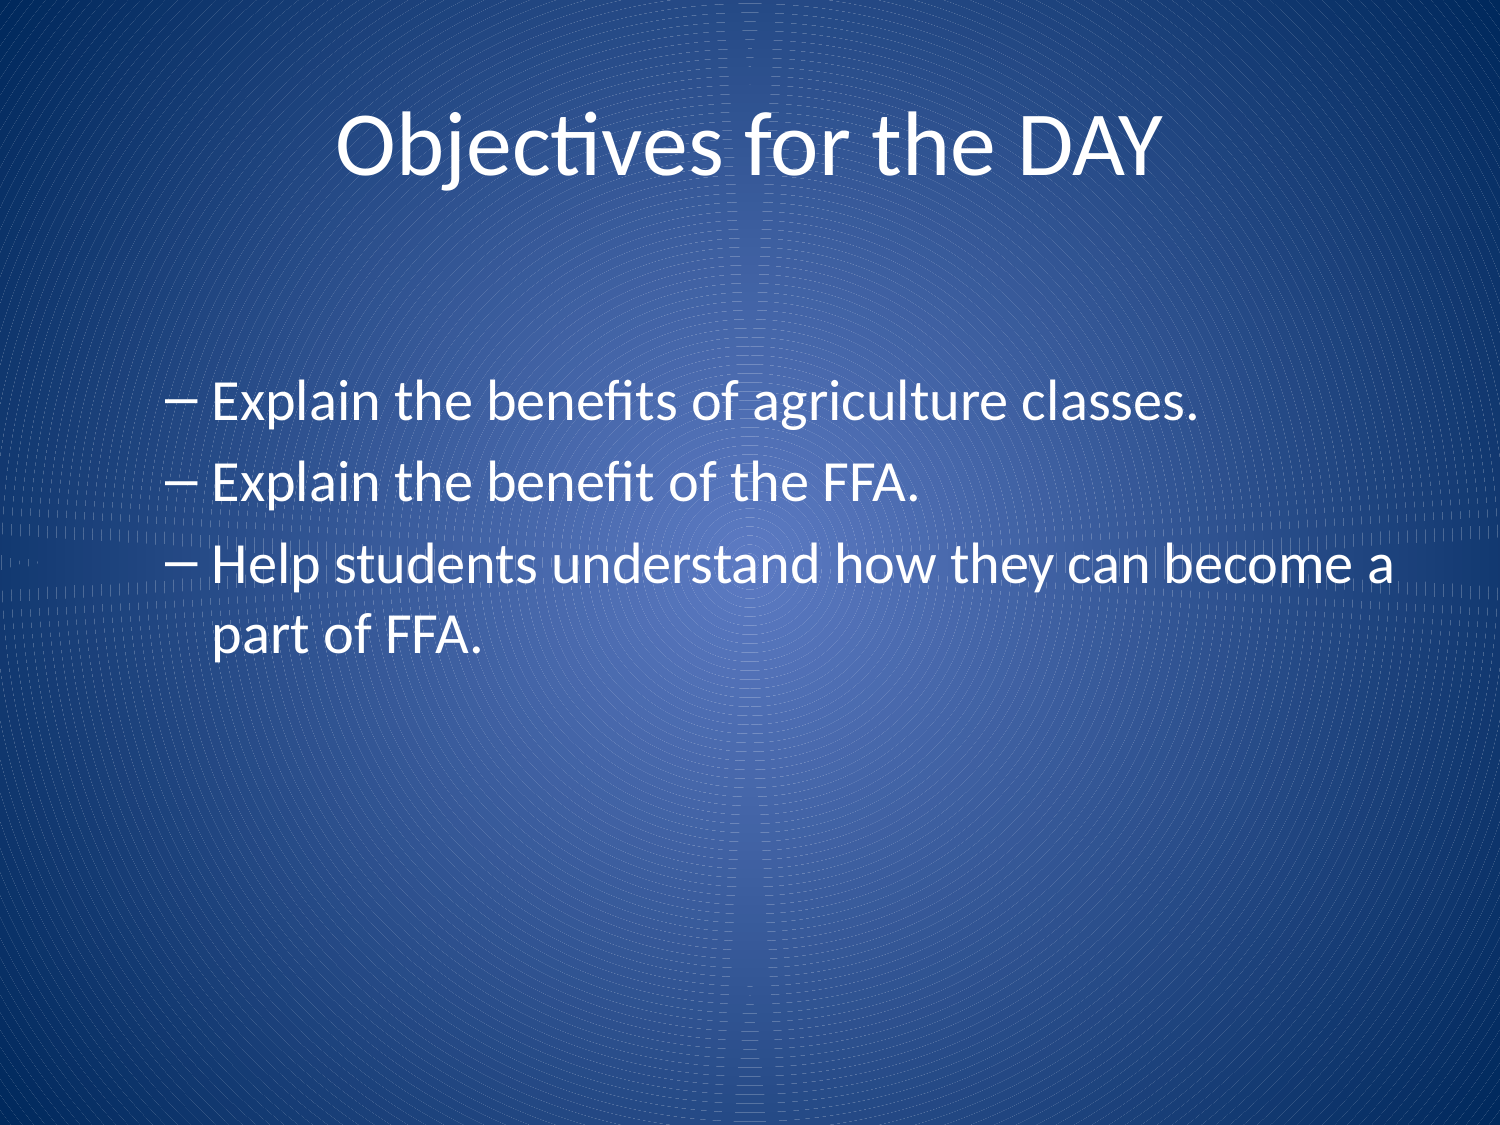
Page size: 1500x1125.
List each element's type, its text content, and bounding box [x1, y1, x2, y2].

list Explain the benefits of agriculture classes. Explain the benefit of the FFA. Help students understand how they can become a part of FFA. [75, 262, 1425, 1005]
title Objectives for the DAY [75, 45, 1425, 233]
